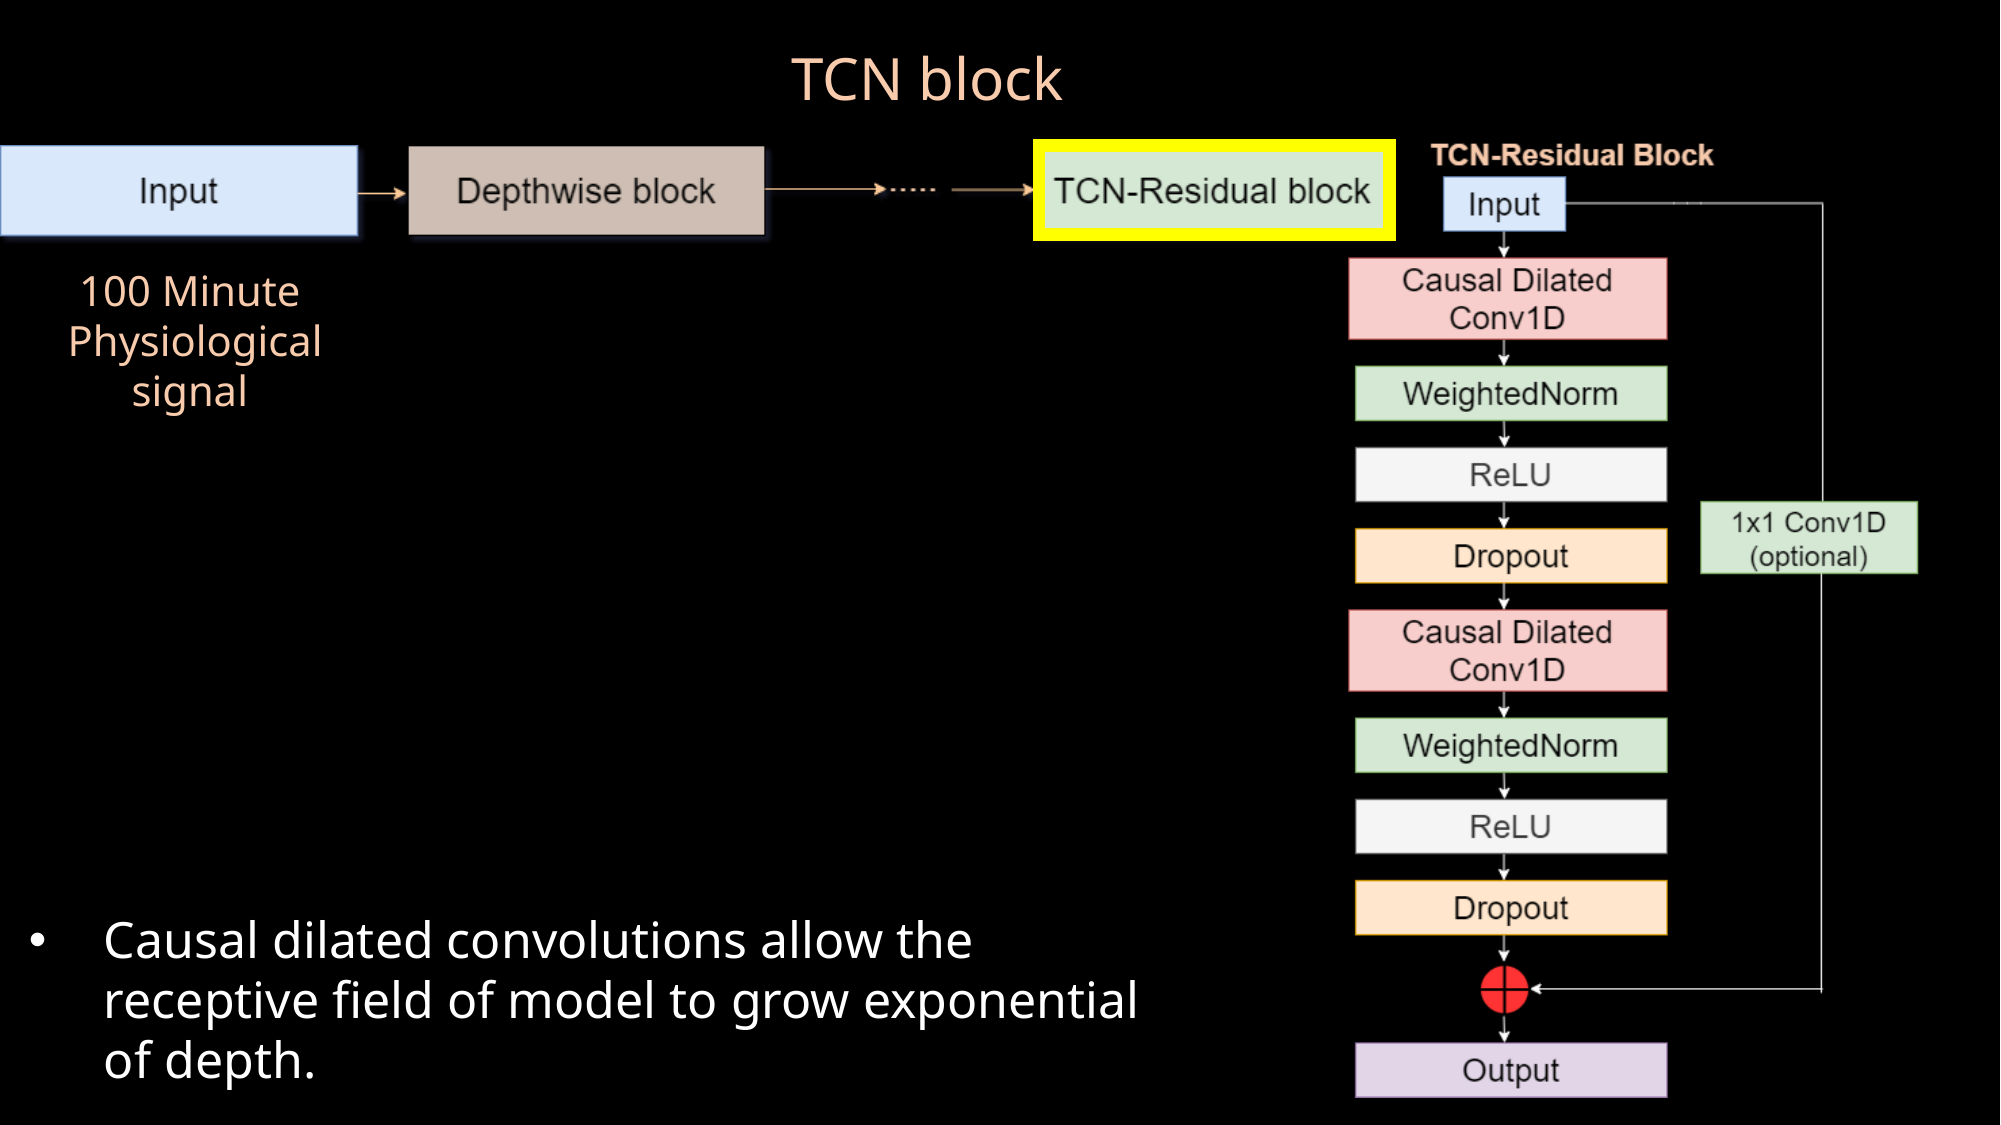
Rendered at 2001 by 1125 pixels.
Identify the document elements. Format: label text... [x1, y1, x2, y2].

text_box TCN block [116, 34, 1739, 120]
text_box Causal dilated convolutions allow the receptive field of model to grow exponential of depth. [14, 901, 1186, 1097]
picture [0, 129, 1986, 1098]
text_box 100 Minute Physiological signal [0, 257, 380, 423]
